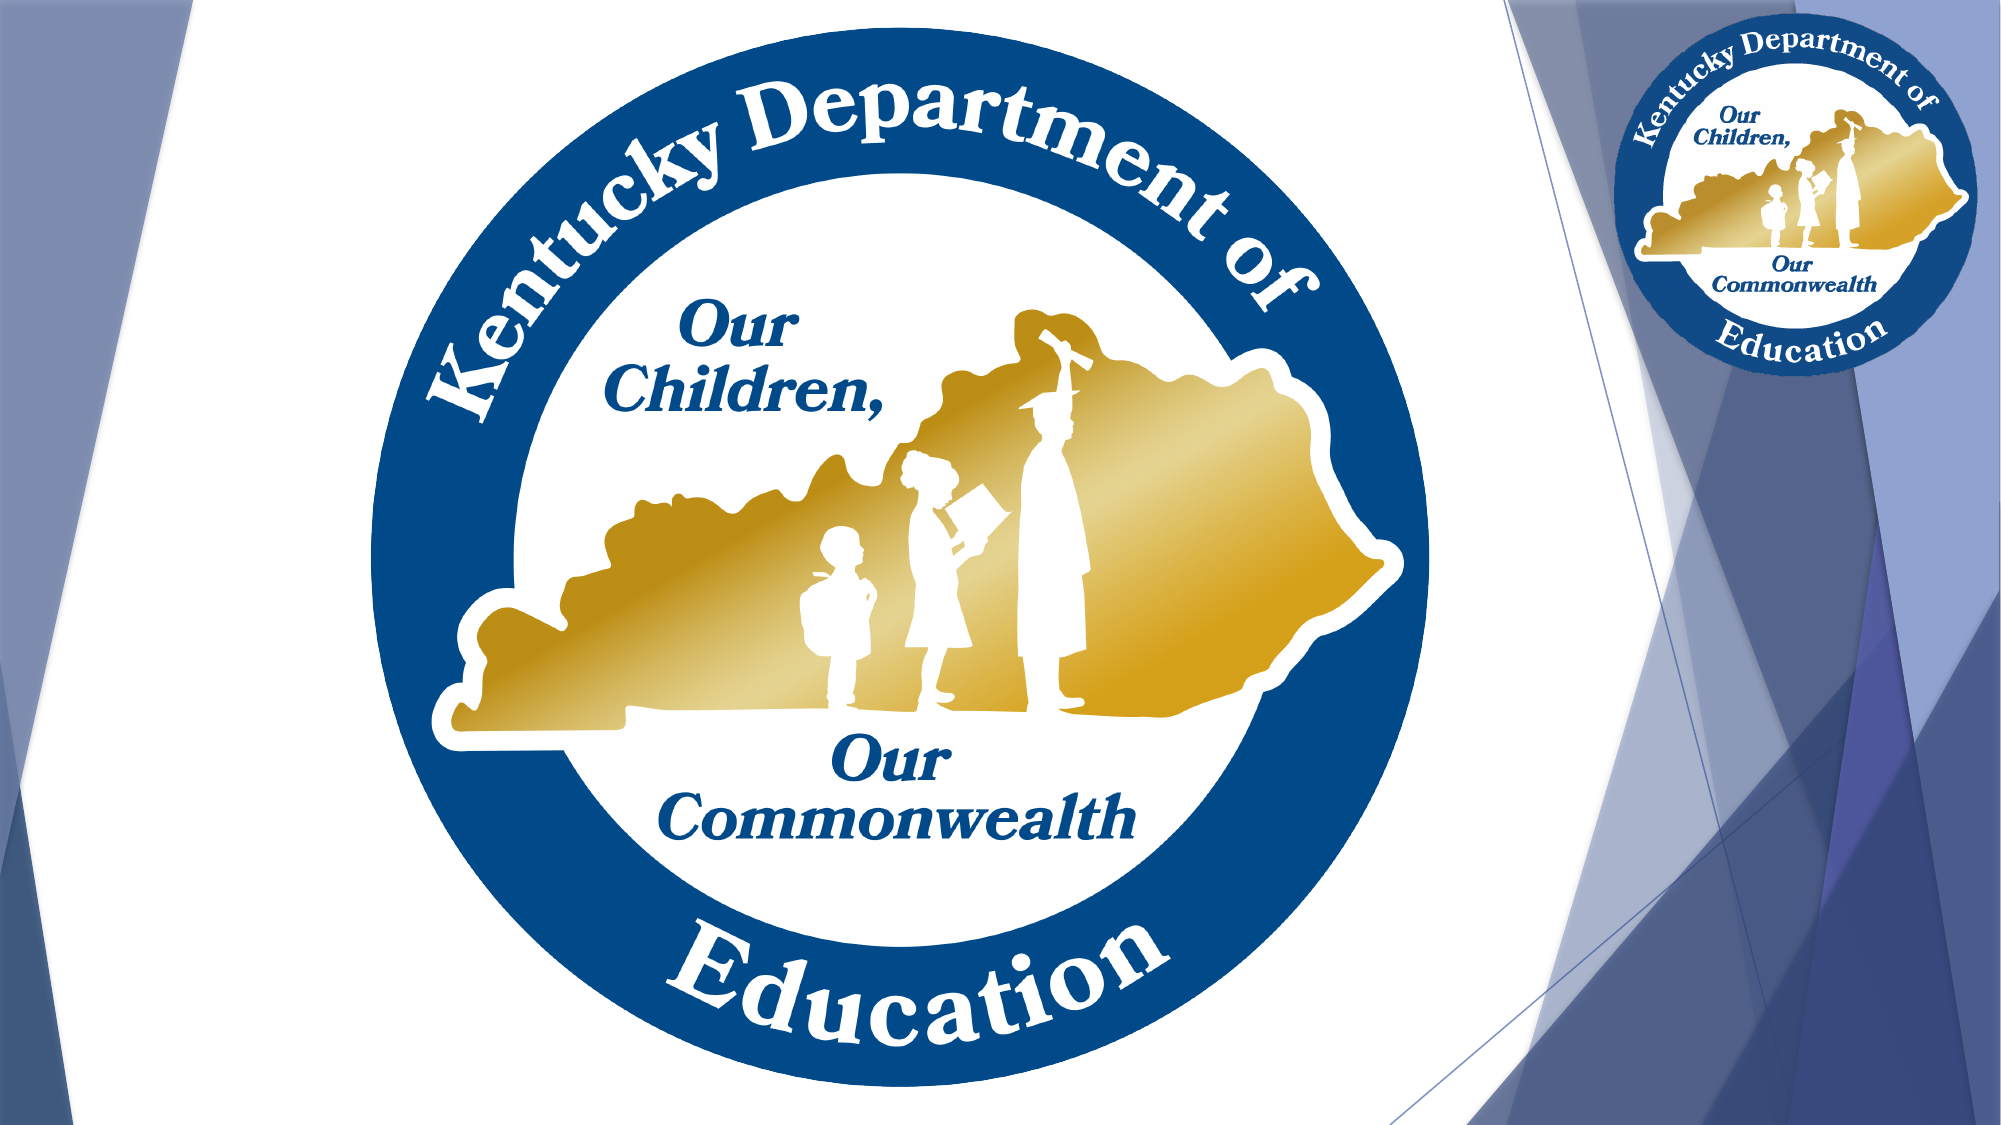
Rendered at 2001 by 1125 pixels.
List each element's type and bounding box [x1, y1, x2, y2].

picture [1598, 0, 1989, 390]
picture [302, 0, 1489, 1125]
